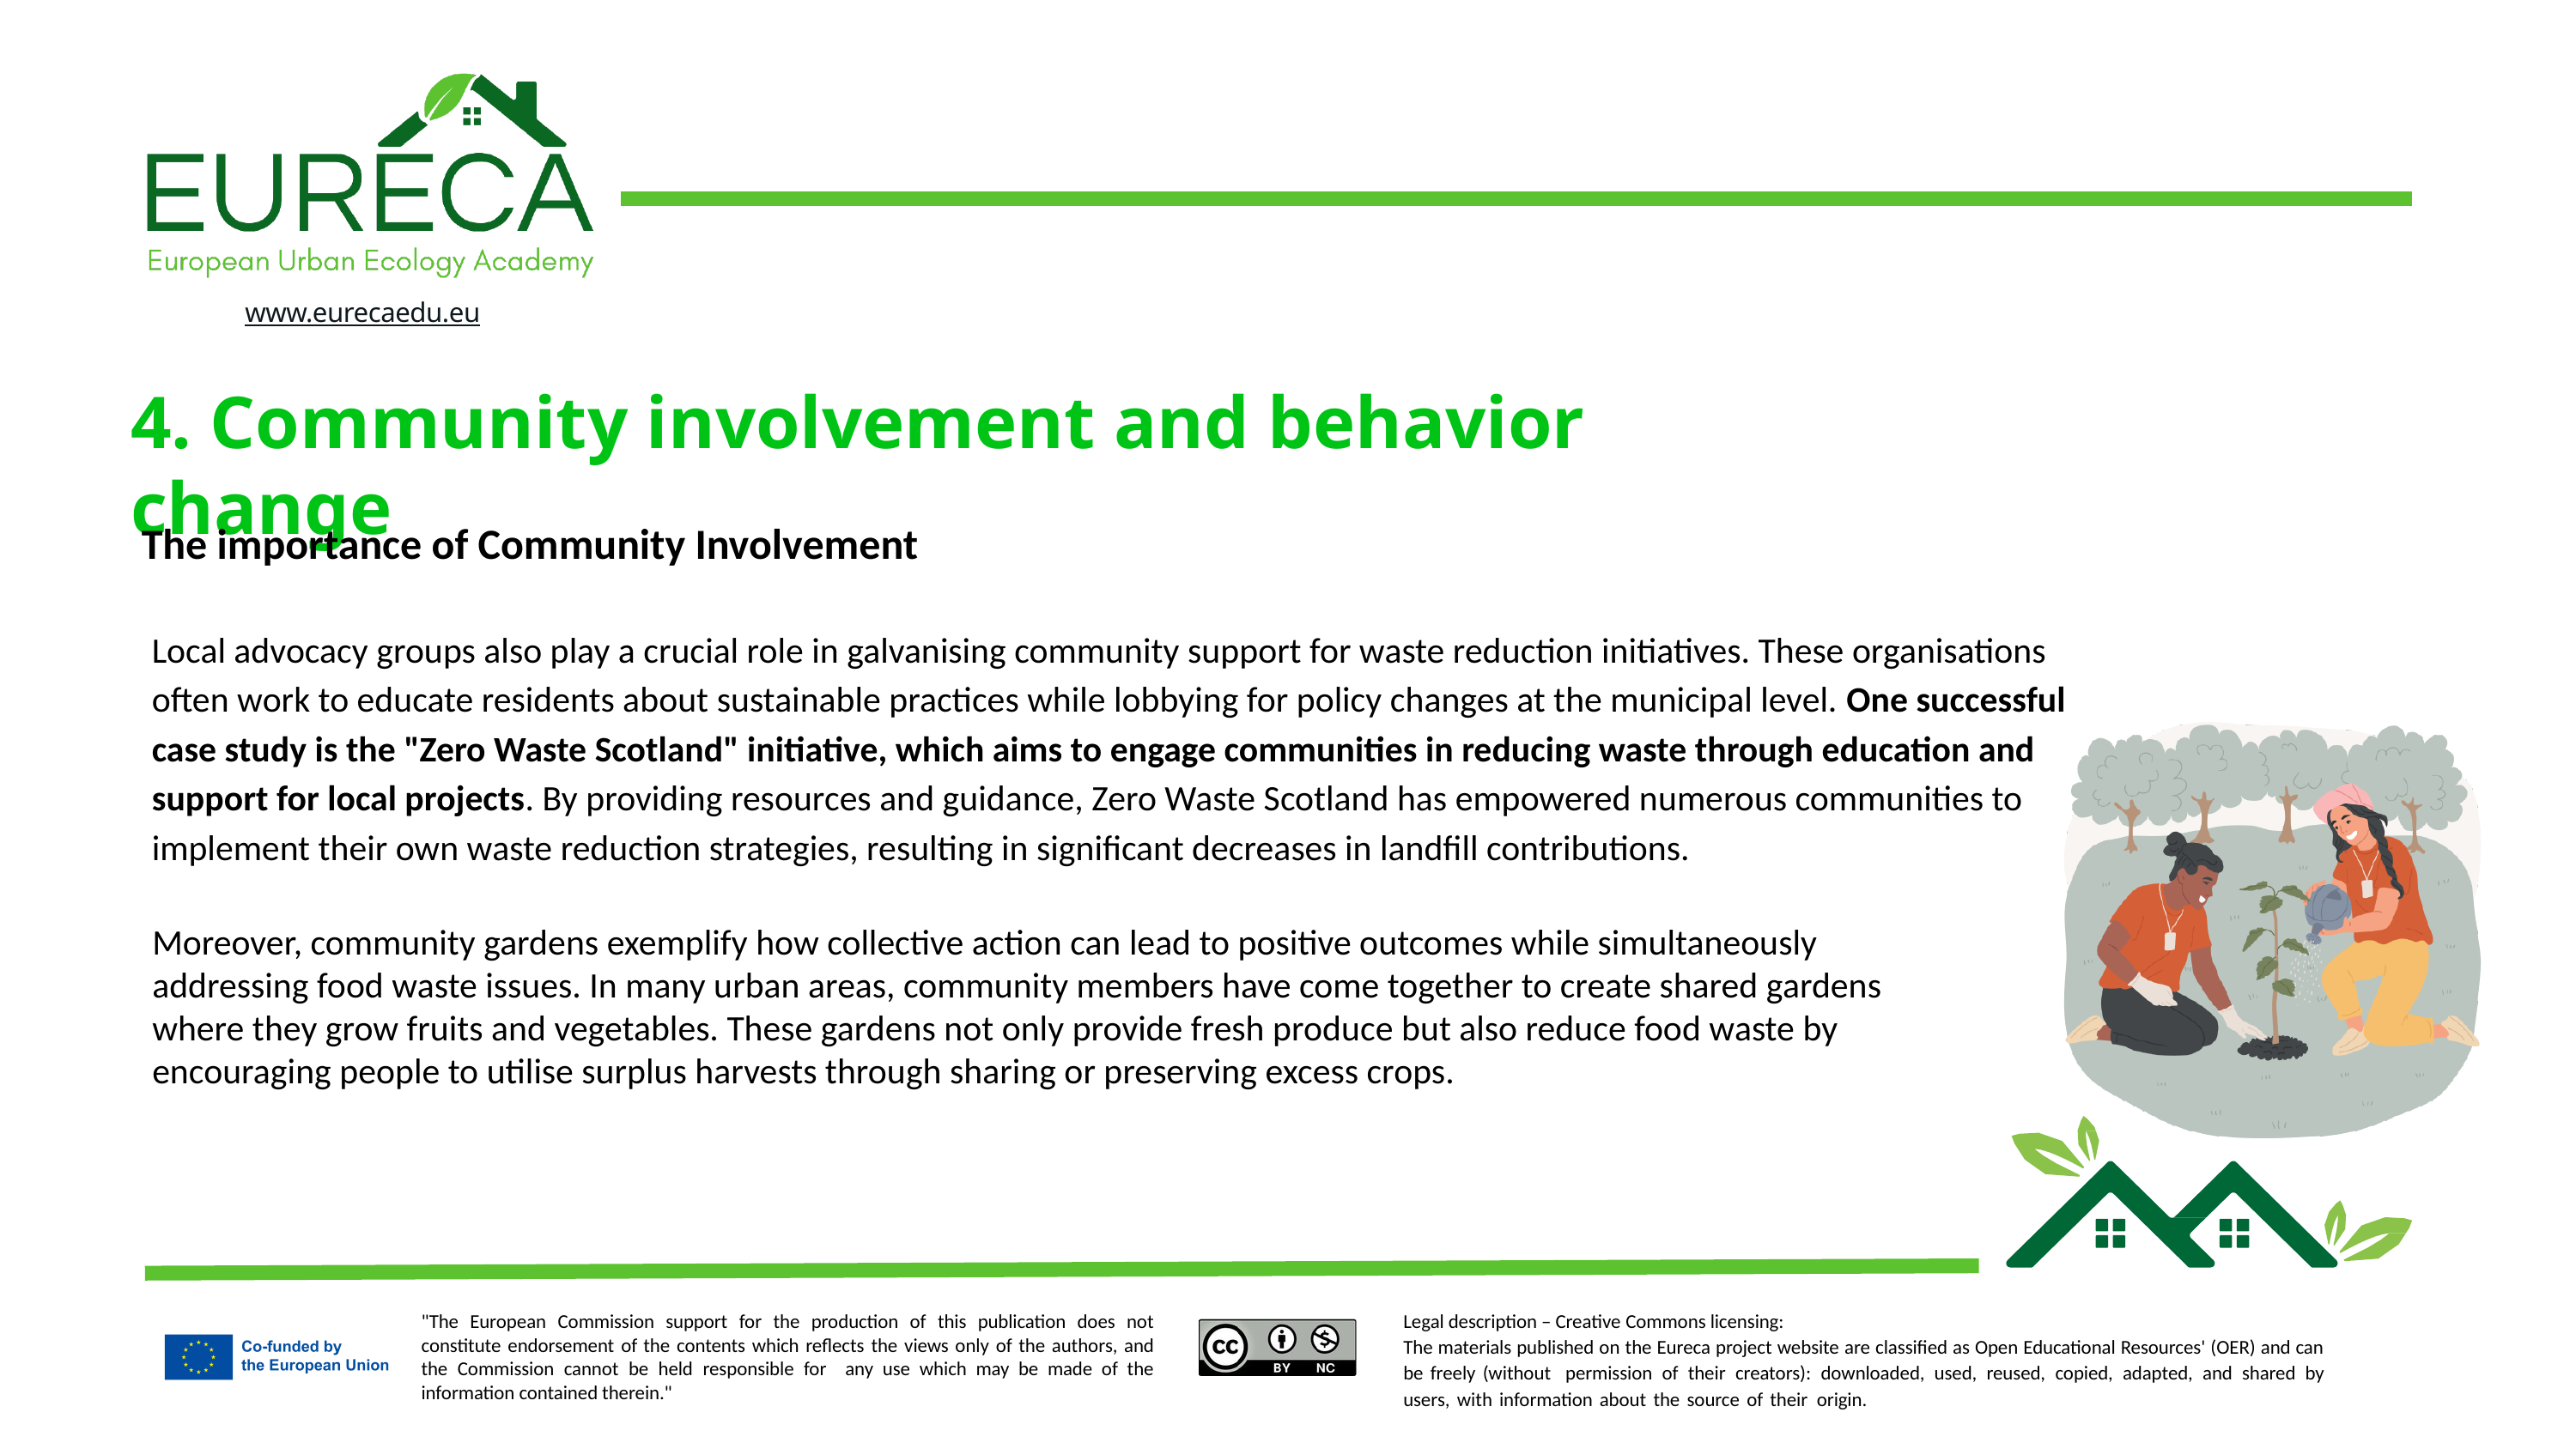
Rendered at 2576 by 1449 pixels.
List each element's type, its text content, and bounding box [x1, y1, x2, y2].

text_box The importance of Community Involvement [129, 509, 1374, 574]
picture [1566, 535, 2576, 1327]
picture [145, 37, 636, 337]
text_box Local advocacy groups also play a crucial role in galvanising community support for waste reduction initiatives. These organisations often work to educate residents about sustainable practices while lobbying for policy changes at the municipal level. One successful case study is the "Zero Waste Scotland" initiative, which aims to engage communities in reducing waste through education and support for local projects. By providing resources and guidance, Zero Waste Scotland has empowered numerous communities to implement their own waste reduction strategies, resulting in significant decreases in landfill contributions. [106, 614, 1562, 874]
text_box Moreover, community gardens exemplify how collective action can lead to positive outcomes while simultaneously addressing food waste issues. In many urban areas, community members have come together to create shared gardens where they grow fruits and vegetables. These gardens not only provide fresh produce but also reduce food waste by encouraging people to utilise surplus harvests through sharing or preserving excess crops. [139, 912, 1562, 1098]
text_box 4. Community involvement and behavior change [118, 370, 1674, 555]
picture [161, 1331, 395, 1383]
picture [1199, 1319, 1357, 1376]
